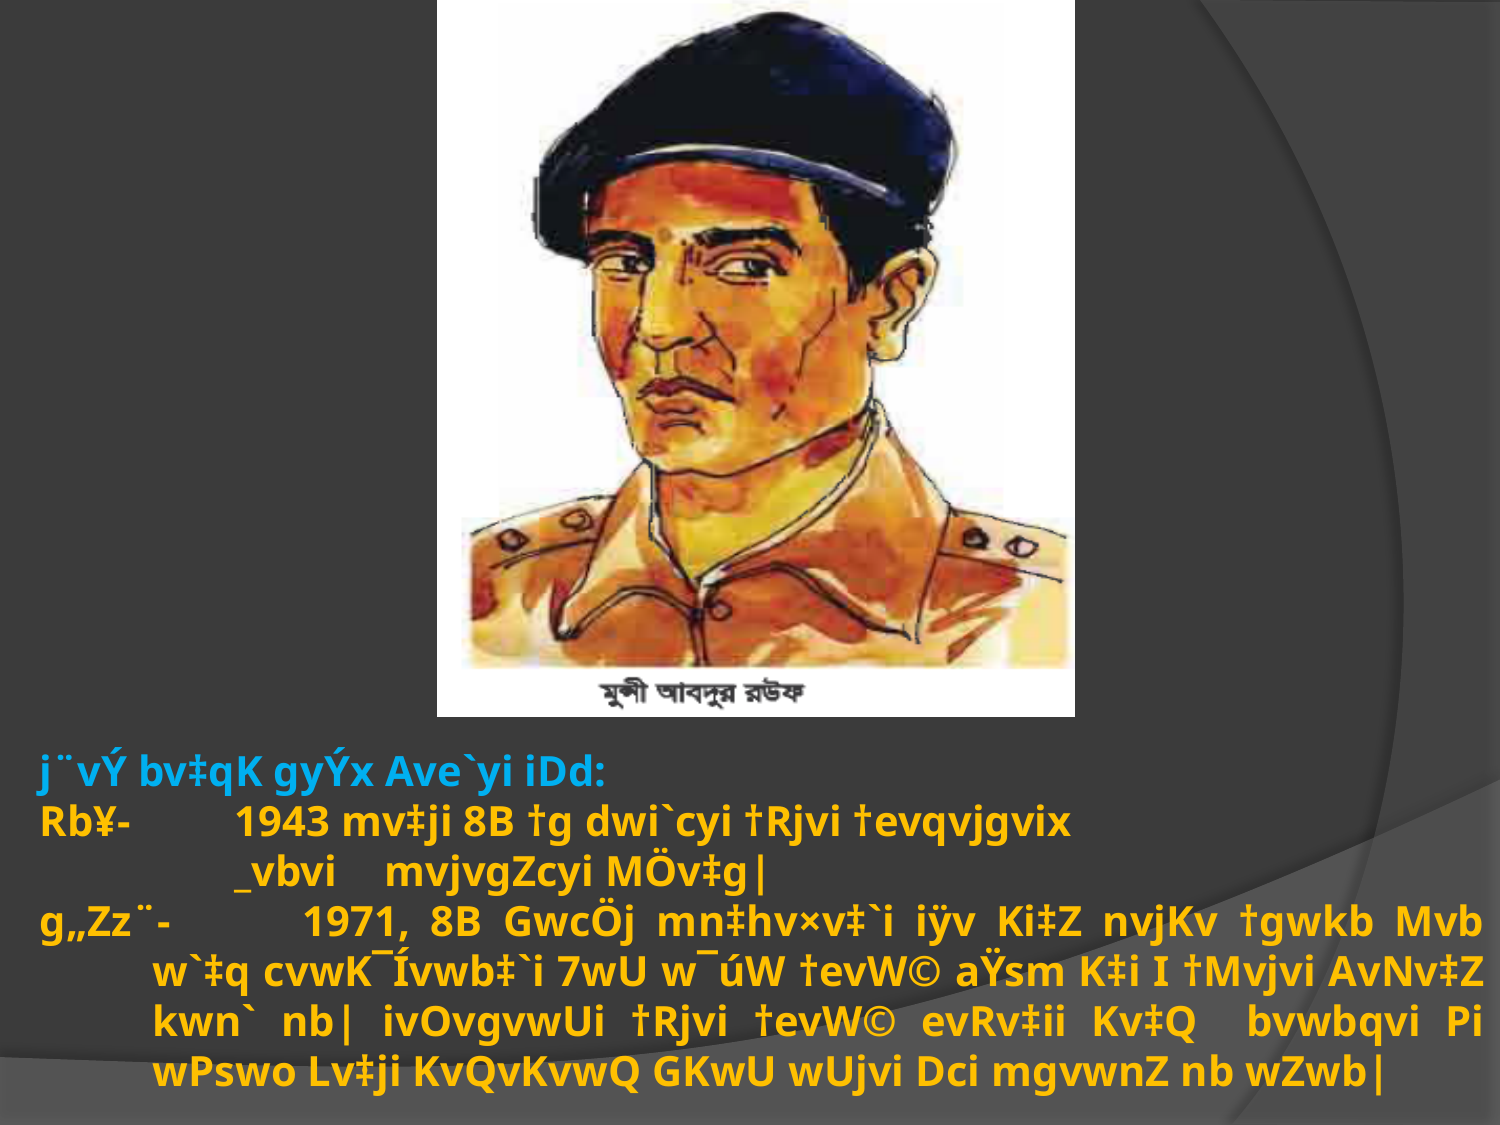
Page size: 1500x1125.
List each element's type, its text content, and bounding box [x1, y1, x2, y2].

text_box j¨vÝ bv‡qK gyÝx Ave`yi iDd: Rb¥- 1943 mv‡ji 8B †g dwi`cyi †Rjvi †evqvjgvix _vbvi mvjvgZcyi MÖv‡g| g„Zz¨- 1971, 8B GwcÖj mn‡hv×v‡`i iÿv Ki‡Z nvjKv †gwkb Mvb w`‡q cvwK¯Ívwb‡`i 7wU w¯úW †evW© aŸsm K‡i I †Mvjvi AvNv‡Z kwn` nb| ivOvgvwUi †Rjvi †evW© evRv‡ii Kv‡Q bvwbqvi Pi wPswo Lv‡ji KvQvKvwQ GKwU wUjvi Dci mgvwnZ nb wZwb| [24, 737, 1500, 1103]
picture [437, 0, 1076, 717]
